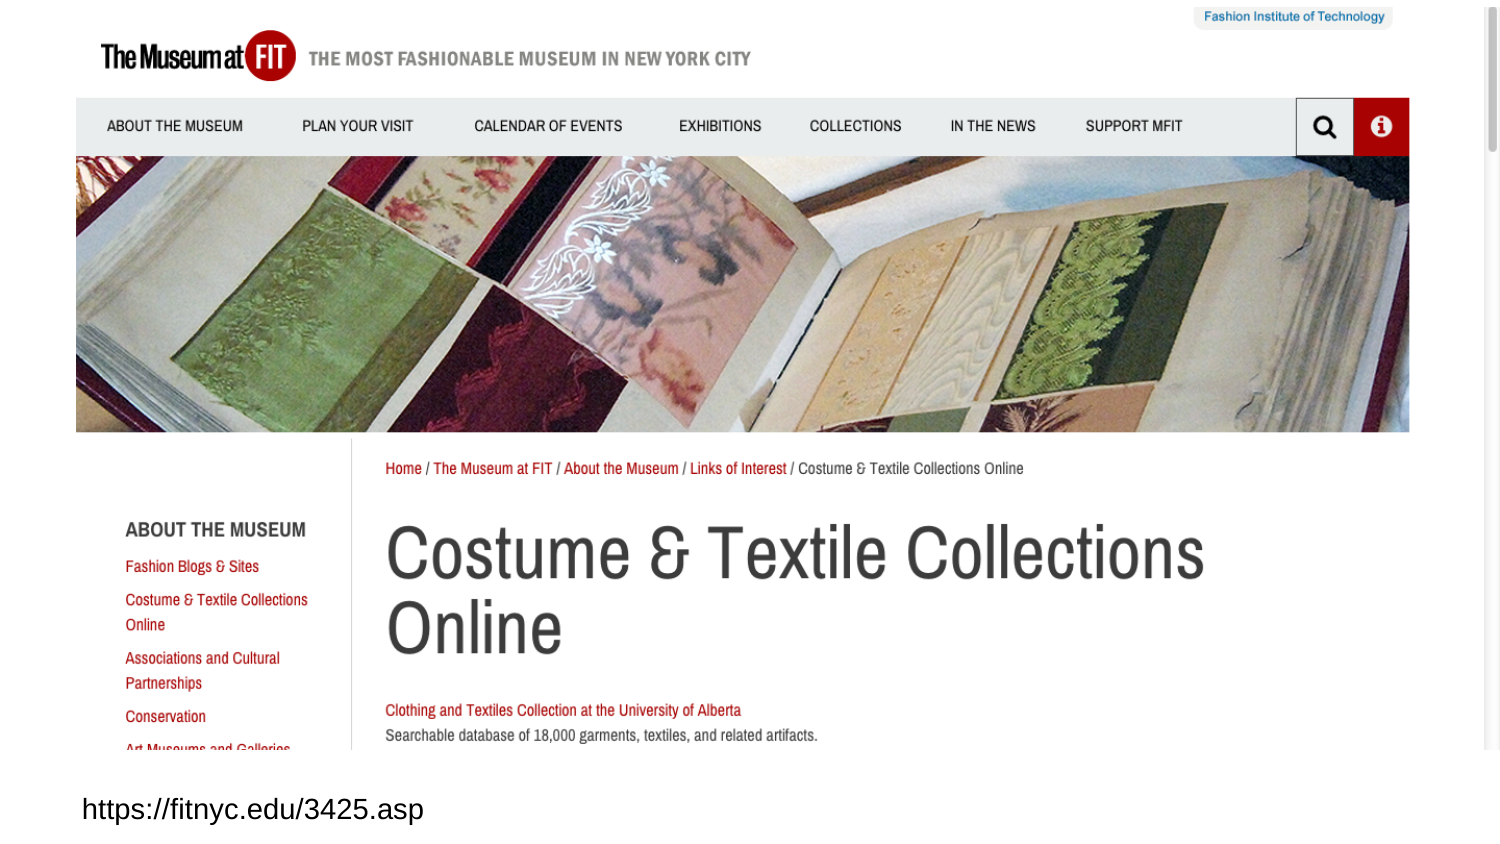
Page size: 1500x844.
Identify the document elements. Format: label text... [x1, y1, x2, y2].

text_box https://fitnyc.edu/3425.asp [66, 775, 964, 844]
picture [0, 7, 1500, 751]
